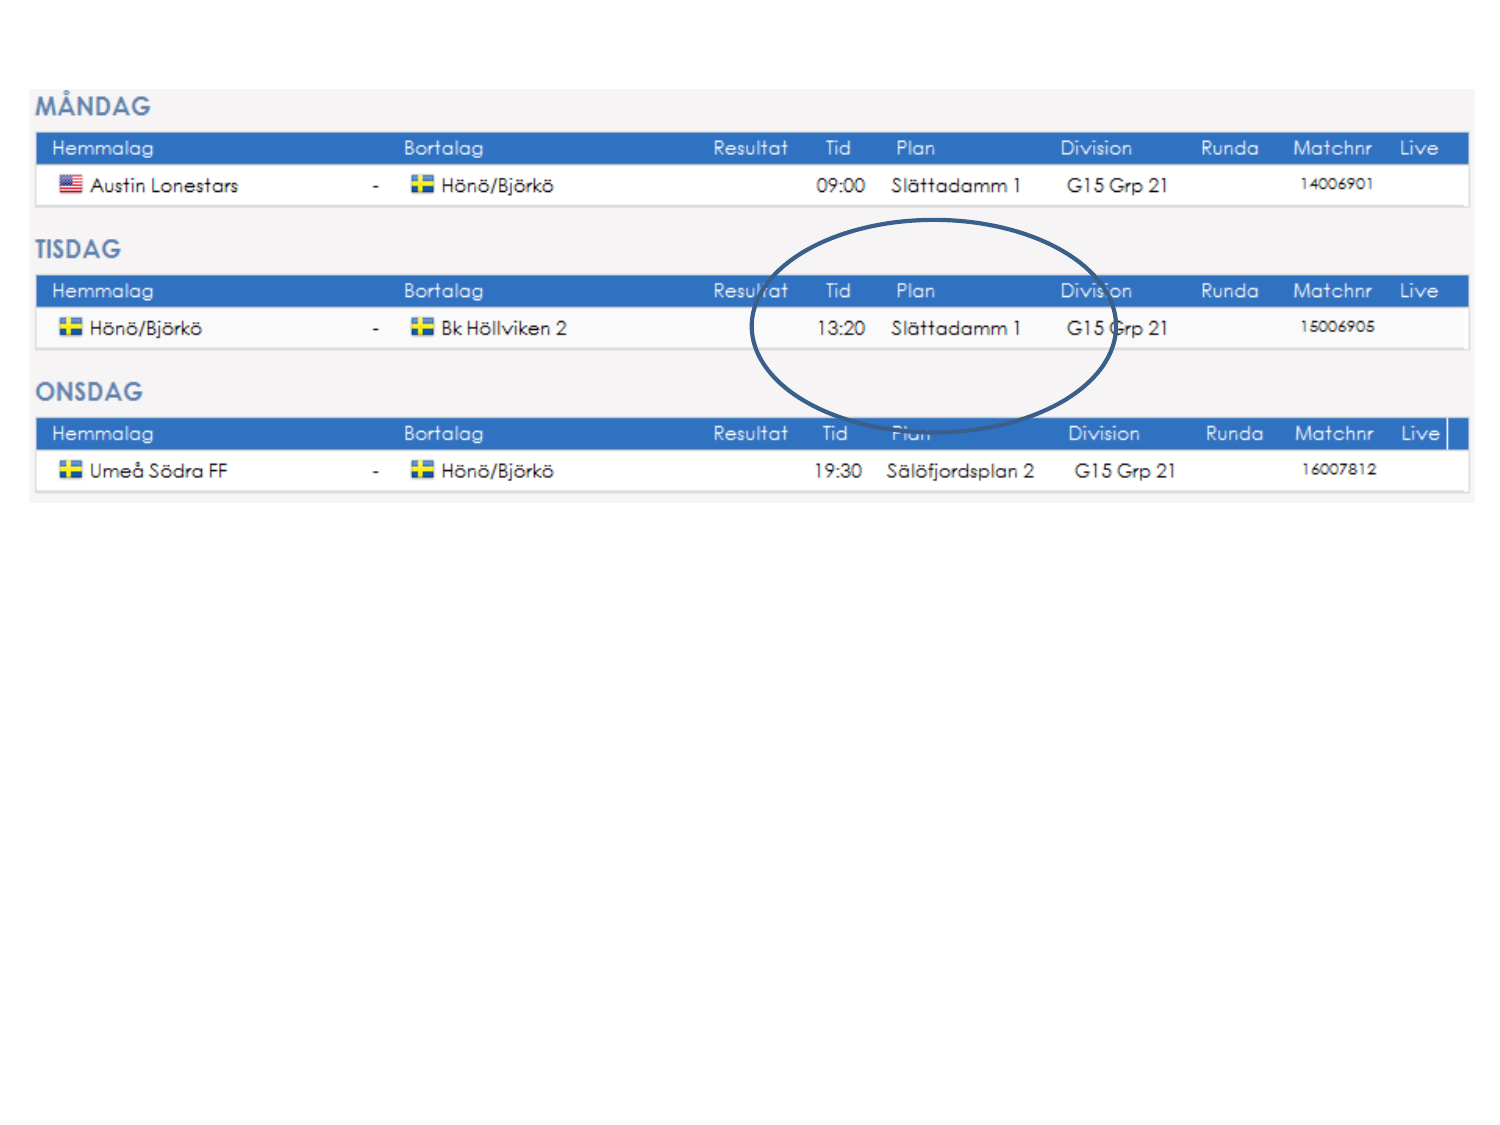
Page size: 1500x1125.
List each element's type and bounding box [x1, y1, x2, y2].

picture [28, 89, 1475, 503]
